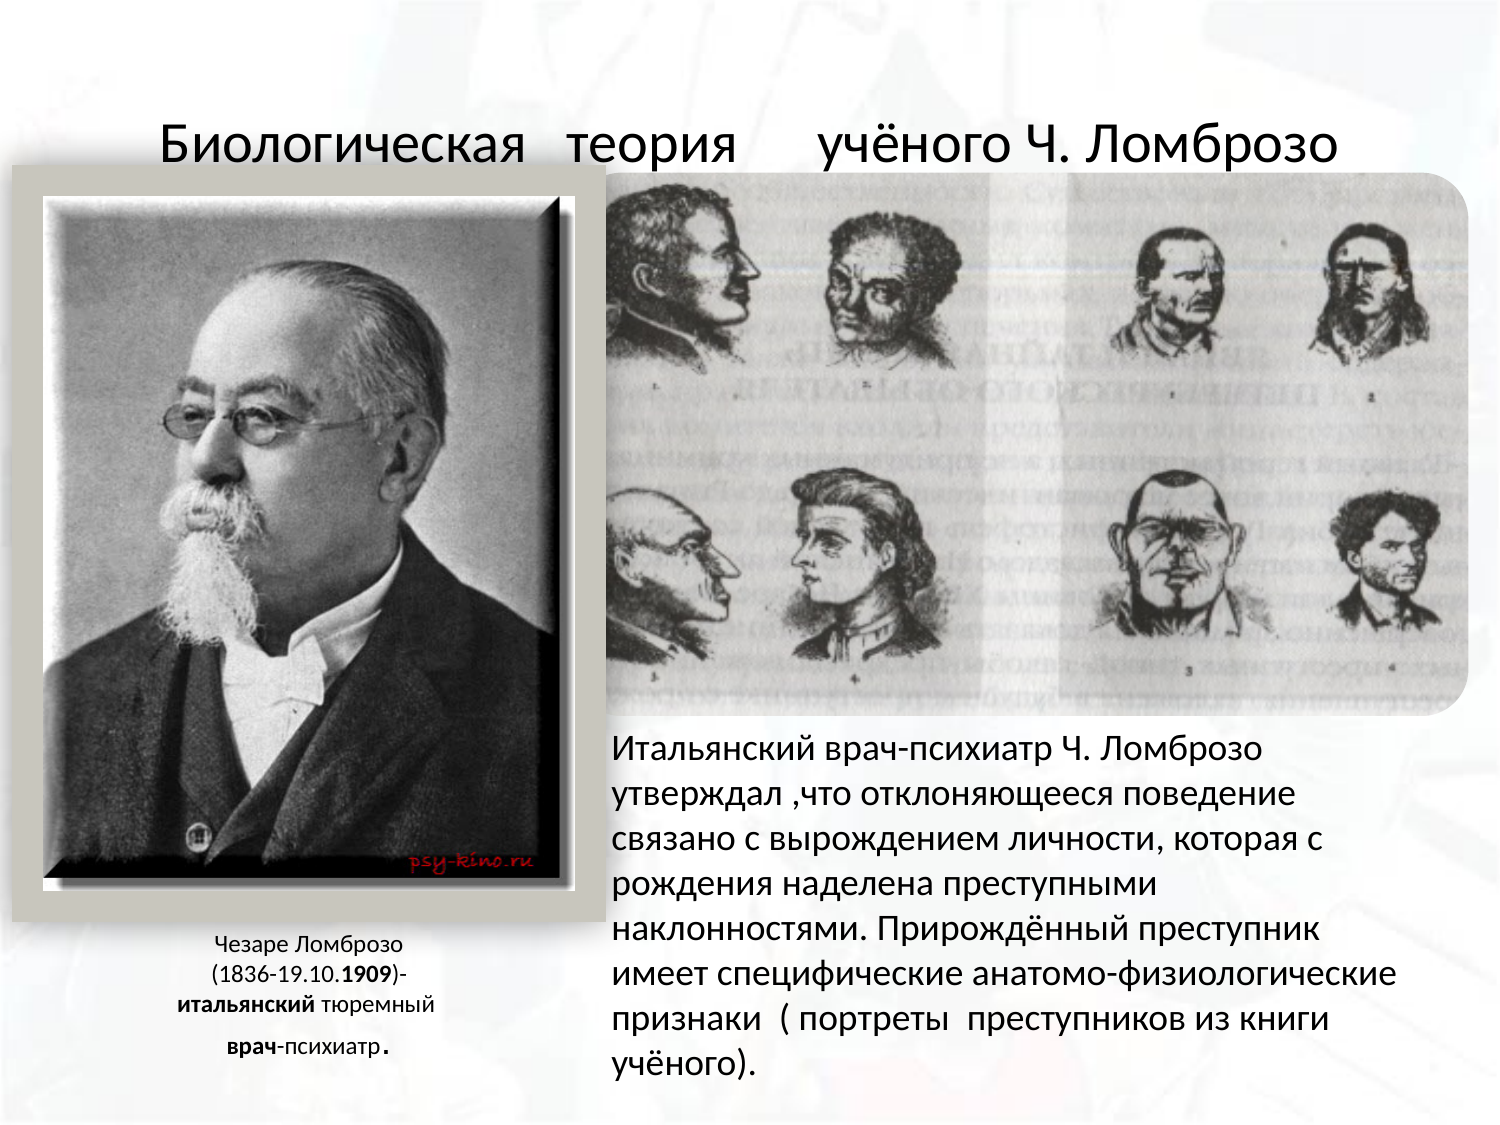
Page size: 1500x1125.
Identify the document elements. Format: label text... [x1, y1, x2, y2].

text_box Чезаре Ломброзо (1836-19.10.1909)-итальянский тюремный врач-психиатр. [93, 920, 525, 1070]
text_box Итальянский врач-психиатр Ч. Ломброзо утверждал ,что отклоняющееся поведение связано с вырождением личности, которая с рождения наделена преступными наклонностями. Прирождённый преступник имеет специфические анатомо-физиологические признаки ( портреты преступников из книги учёного). [596, 725, 1424, 1091]
picture [0, 0, 1500, 1125]
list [574, 172, 1469, 717]
title Биологическая теория учёного Ч. Ломброзо [75, 45, 1425, 171]
